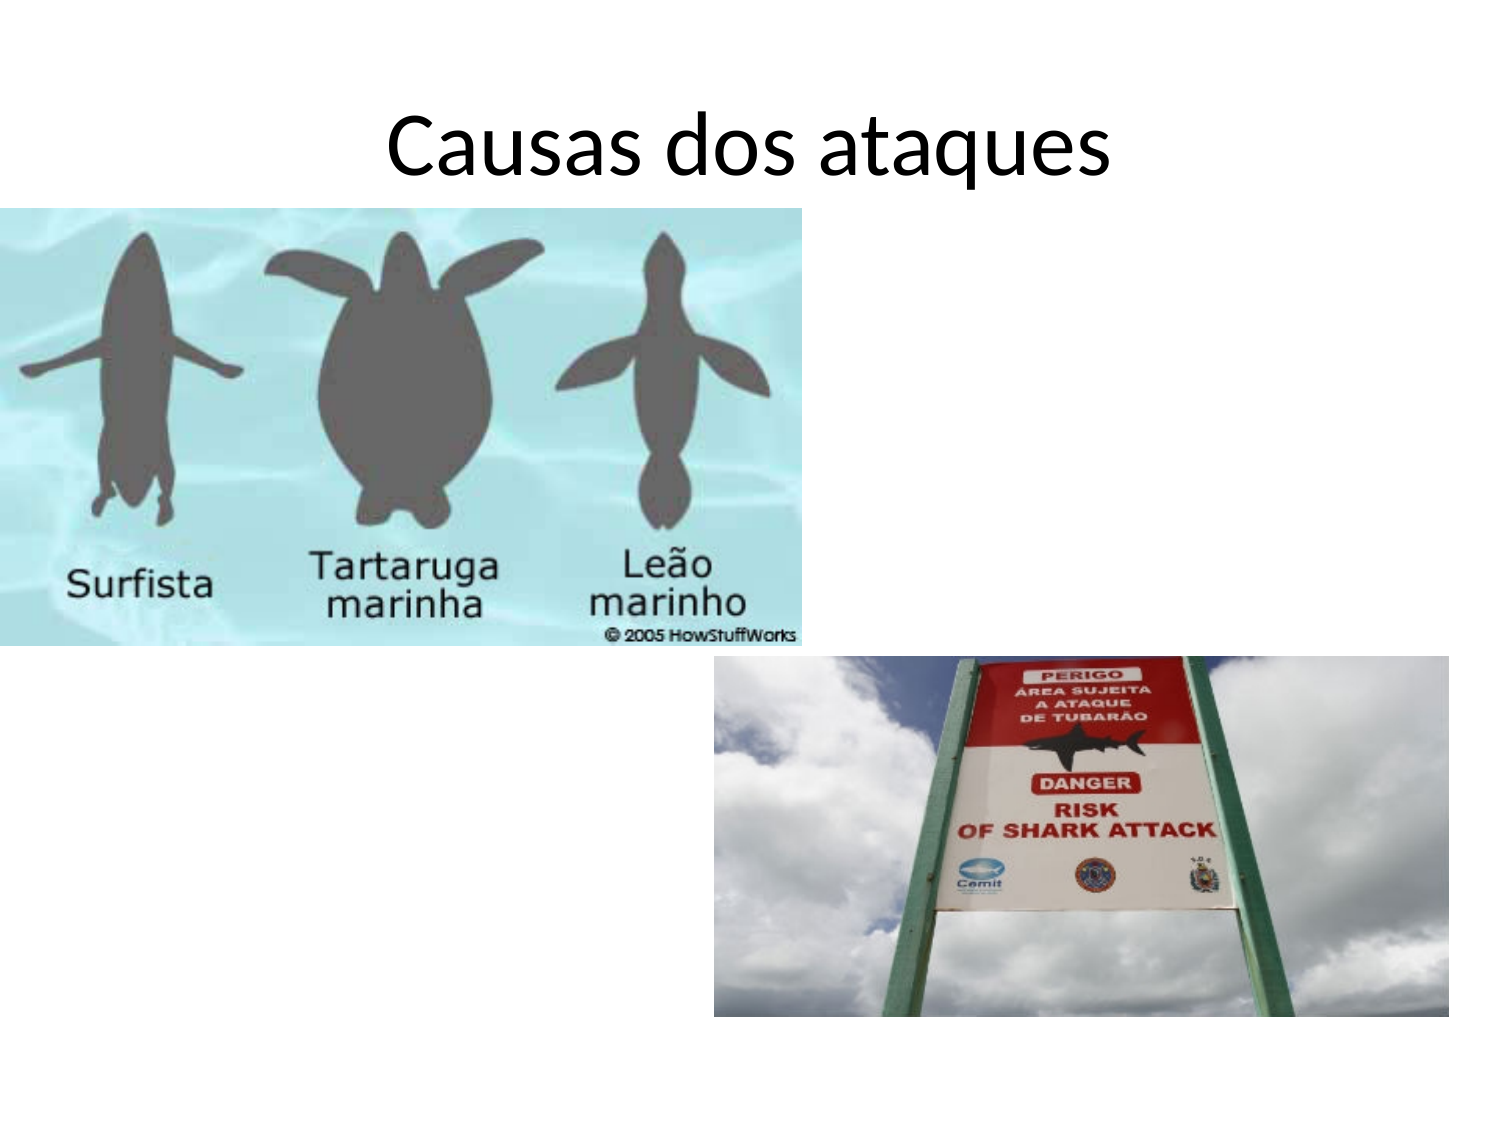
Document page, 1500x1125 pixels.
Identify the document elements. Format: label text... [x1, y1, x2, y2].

picture [714, 656, 1450, 1017]
picture [0, 207, 803, 646]
title Causas dos ataques [75, 45, 1425, 233]
